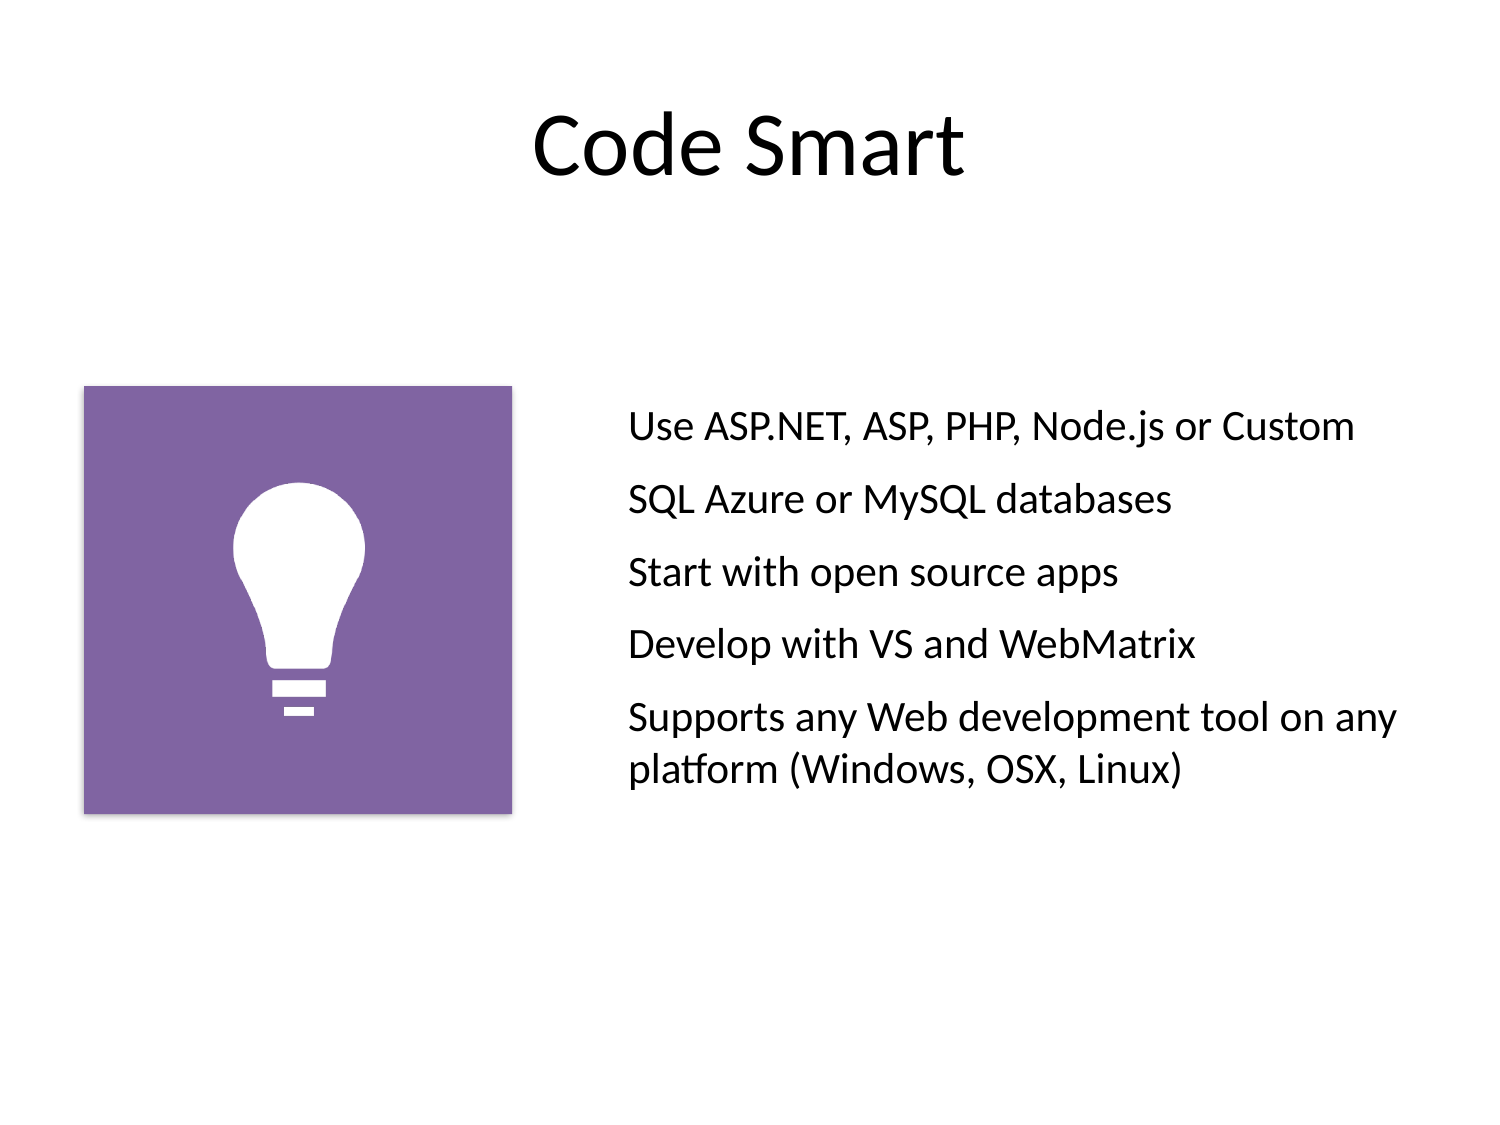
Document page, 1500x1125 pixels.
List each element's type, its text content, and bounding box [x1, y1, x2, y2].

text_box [83, 385, 513, 815]
title Code Smart [75, 45, 1425, 233]
list Use ASP.NET, ASP, PHP, Node.js or Custom SQL Azure or MySQL databases Start with open source apps Develop with VS and WebMatrix Supports any Web development tool on any platform (Windows, OSX, Linux) [613, 389, 1500, 801]
